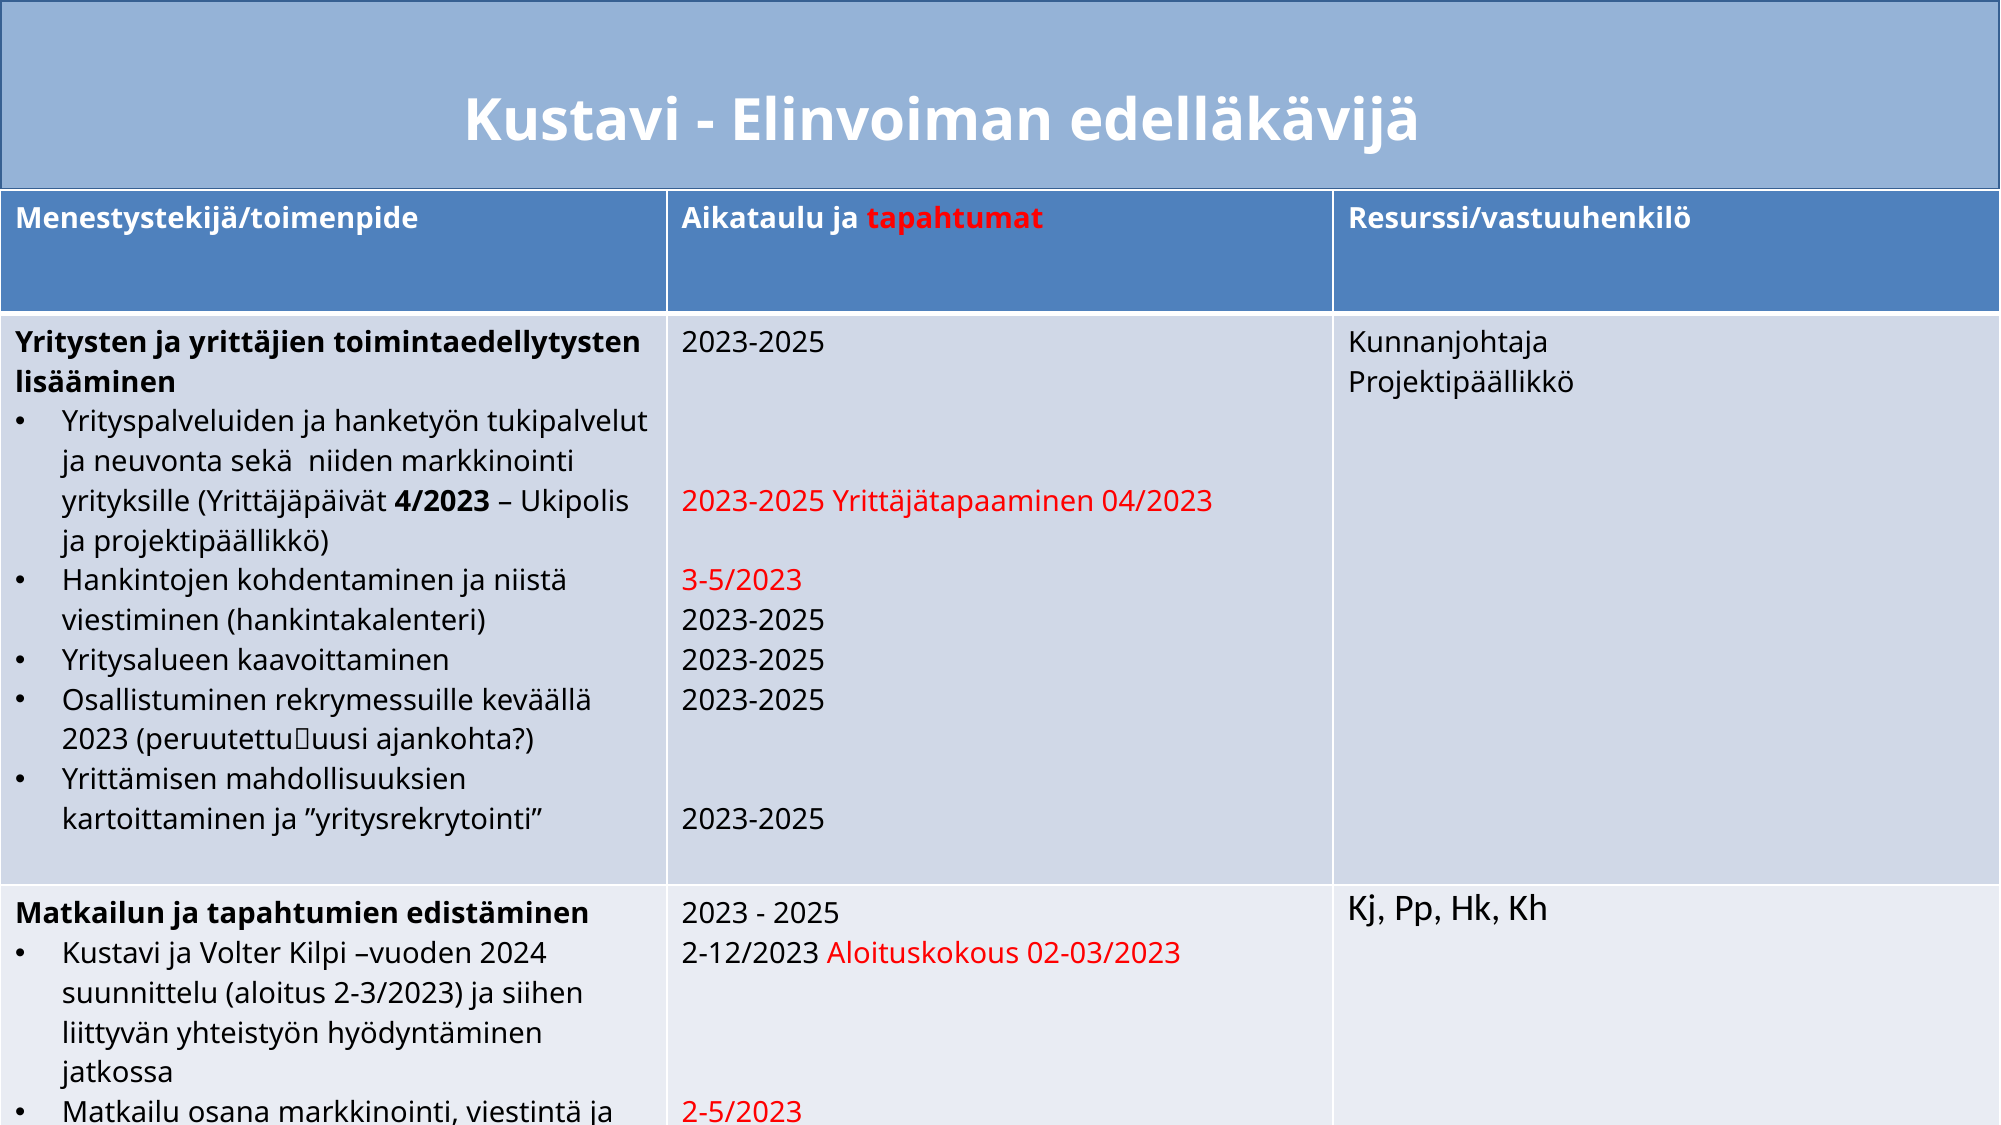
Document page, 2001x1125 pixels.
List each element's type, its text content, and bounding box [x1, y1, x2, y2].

text_box [0, 0, 2000, 189]
table_header Resurssi/vastuuhenkilö [1334, 191, 1999, 311]
title Kustavi - Elinvoiman edelläkävijä [0, 45, 1900, 189]
table_cell Kunnanjohtaja Projektipäällikkö [1334, 316, 1999, 884]
table_cell 2023 - 2025 2-12/2023 Aloituskokous 02-03/2023 2-5/2023 2023-2025 [668, 886, 1332, 1125]
table_cell 2023-2025 2023-2025 Yrittäjätapaaminen 04/2023 3-5/2023 2023-2025 2023-2025 2023-2025 2023-2025 [668, 316, 1332, 884]
table_cell Matkailun ja tapahtumien edistäminen Kustavi ja Volter Kilpi –vuoden 2024 suunnittelu (aloitus 2-3/2023) ja siihen liittyvän yhteistyön hyödyntäminen jatkossa Matkailu osana markkinointi, viestintä ja brändityön suunnittelua ja toteutusta Matkailua tukeva hanketyö (Luontokeskus, Kustavi - Brandö yhteistyö, Saariston rengastie II –vaihe) [1, 886, 666, 1125]
table_cell Yritysten ja yrittäjien toimintaedellytysten lisääminen Yrityspalveluiden ja hanketyön tukipalvelut ja neuvonta sekä niiden markkinointi yrityksille (Yrittäjäpäivät 4/2023 – Ukipolis ja projektipäällikkö) Hankintojen kohdentaminen ja niistä viestiminen (hankintakalenteri) Yritysalueen kaavoittaminen Osallistuminen rekrymessuille keväällä 2023 (peruutettuuusi ajankohta?) Yrittämisen mahdollisuuksien kartoittaminen ja ”yritysrekrytointi” [1, 316, 666, 884]
table_header Menestystekijä/toimenpide [1, 191, 666, 311]
table_header Aikataulu ja tapahtumat [668, 191, 1332, 311]
table_cell Kj, Pp, Hk, Kh [1334, 886, 1999, 1125]
